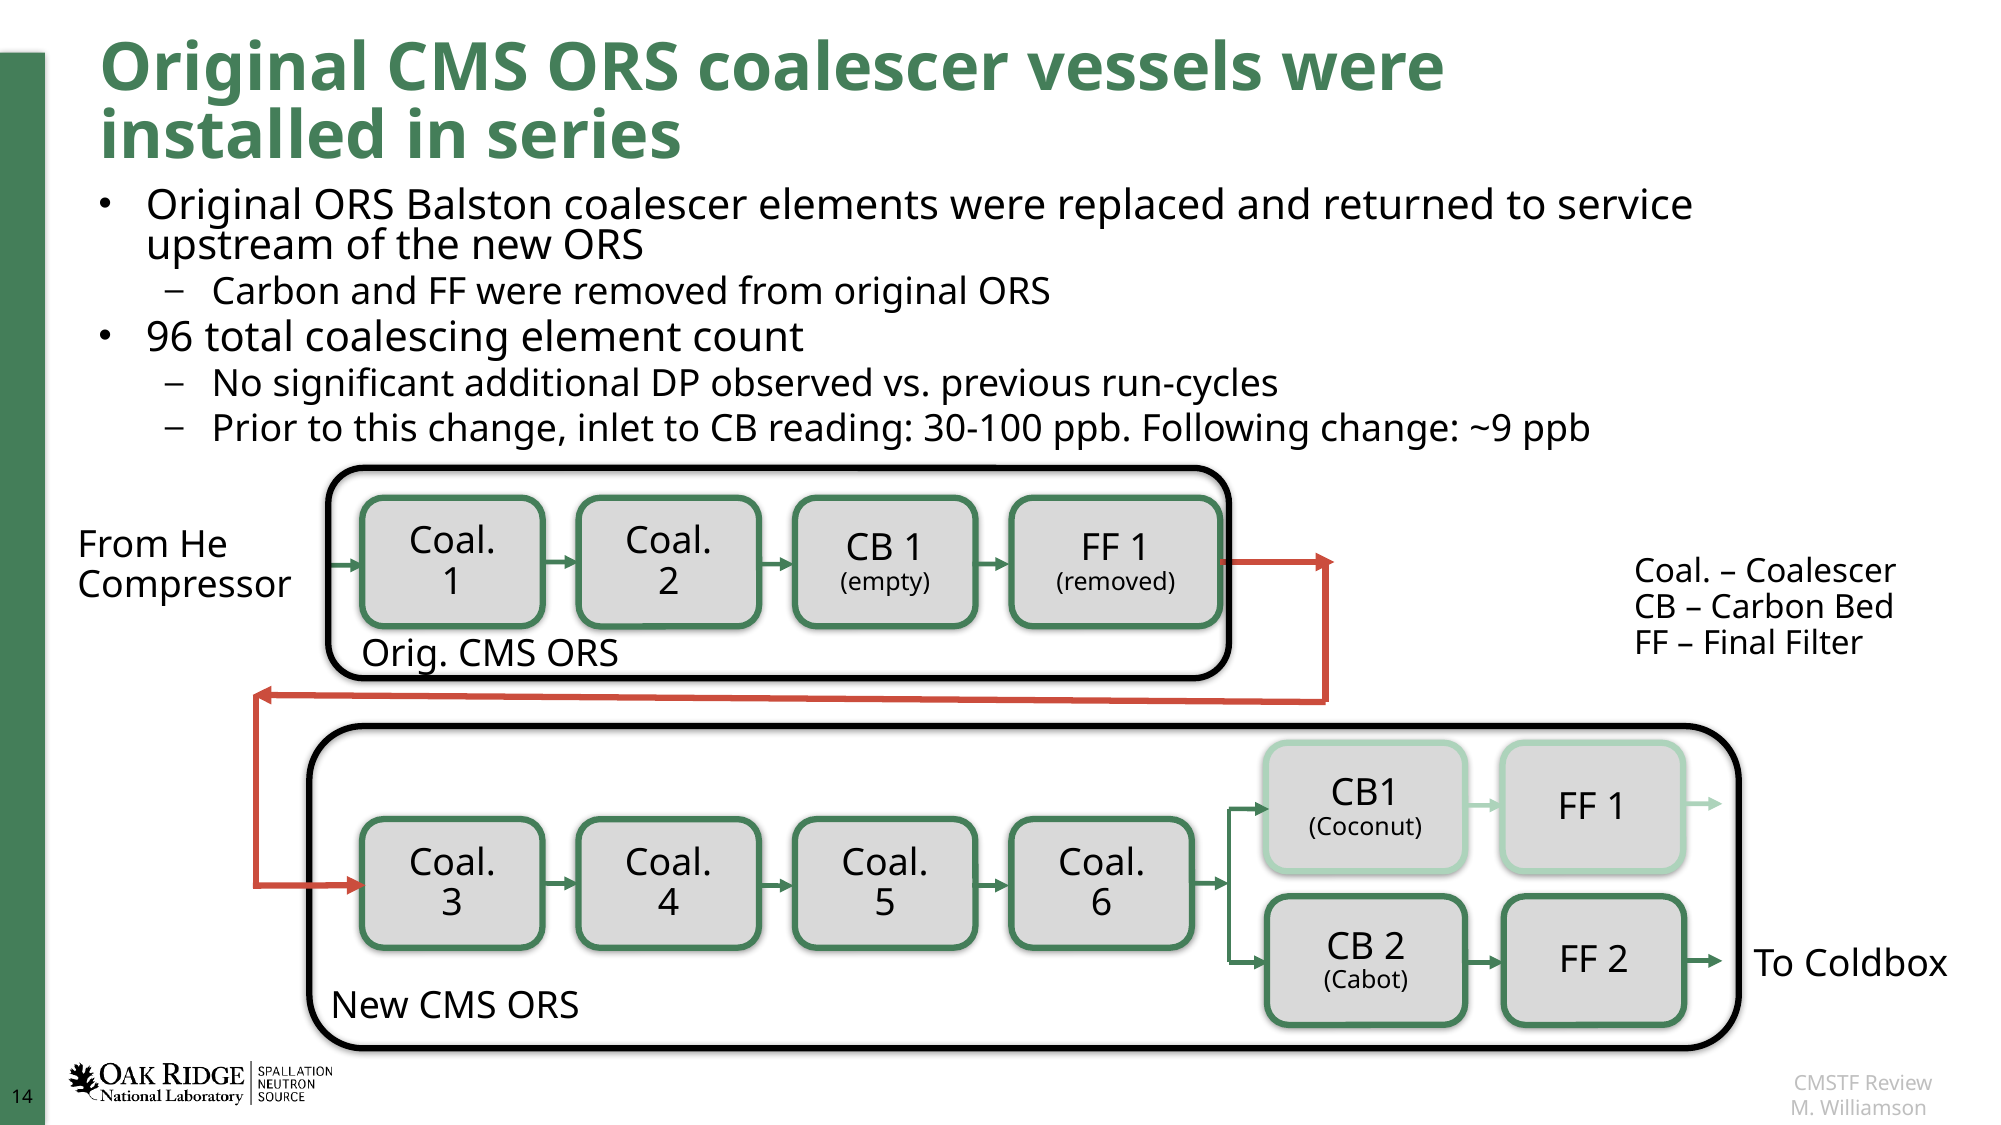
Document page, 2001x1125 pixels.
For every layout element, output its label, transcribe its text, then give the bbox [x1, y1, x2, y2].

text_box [257, 694, 1326, 703]
picture [66, 1058, 334, 1108]
text_box To Coldbox [1738, 936, 2000, 992]
text_box Orig. CMS ORS [346, 626, 643, 682]
list Original ORS Balston coalescer elements were replaced and returned to service upstream of the new ORS Carbon and FF were removed from original ORS 96 total coalescing element count No significant additional DP observed vs. previous run-cycles Prior to this change, inlet to CB reading: 30-100 ppb. Following change: ~9 ppb [83, 179, 1897, 577]
text_box From He Compressor [62, 517, 360, 614]
text_box [309, 726, 1739, 1049]
text_box [328, 467, 1229, 679]
text_box New CMS ORS [315, 979, 647, 1035]
text_box Coal. – Coalescer CB – Carbon Bed FF – Final Filter [1619, 546, 1979, 669]
text_box Original CMS ORS coalescer vessels were installed in series [84, 28, 1739, 112]
